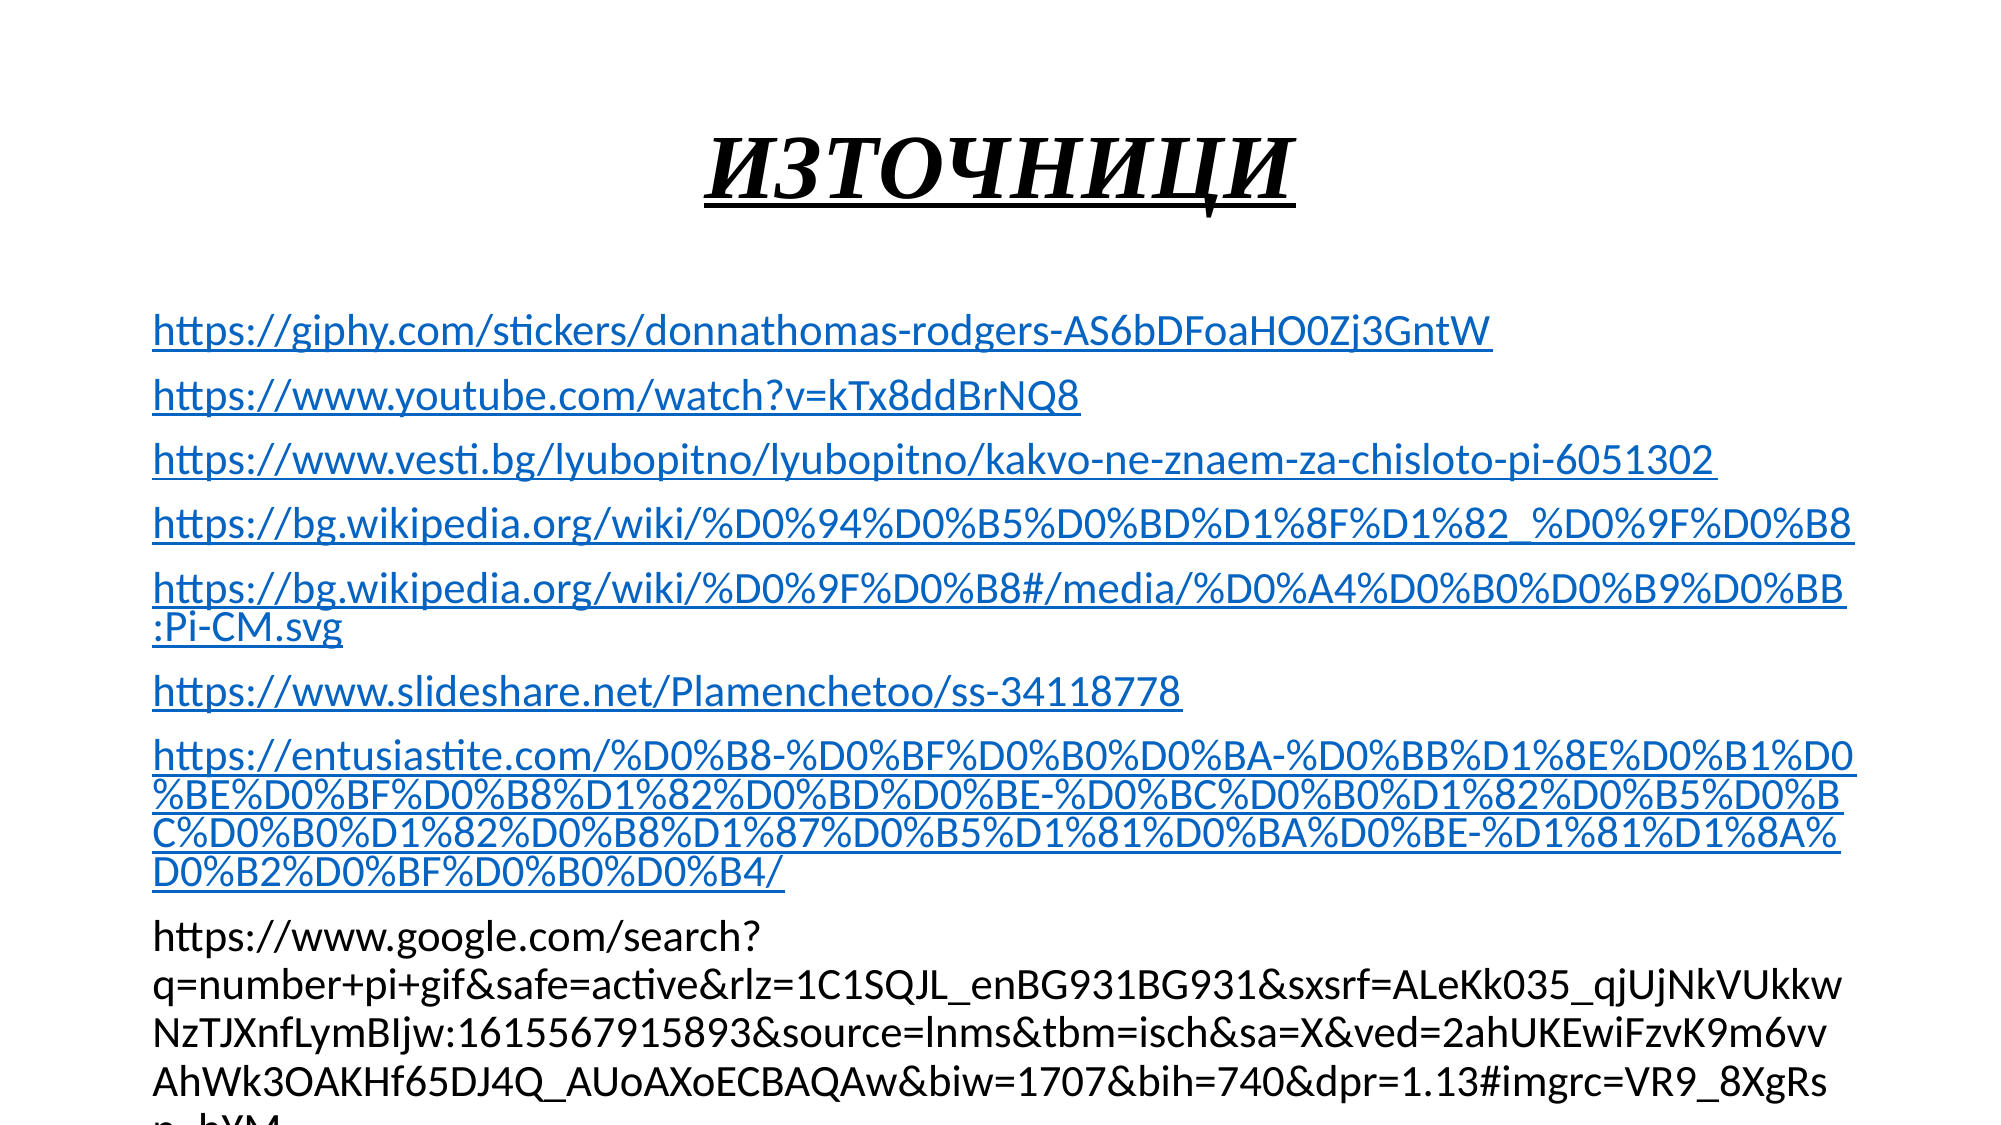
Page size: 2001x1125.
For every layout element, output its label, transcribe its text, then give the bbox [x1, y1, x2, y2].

title ИЗТОЧНИЦИ [137, 59, 1863, 278]
list https://giphy.com/stickers/donnathomas-rodgers-AS6bDFoaHO0Zj3GntW https://www.youtube.com/watch?v=kTx8ddBrNQ8 https://www.vesti.bg/lyubopitno/lyubopitno/kakvo-ne-znaem-za-chisloto-pi-6051302 https://bg.wikipedia.org/wiki/%D0%94%D0%B5%D0%BD%D1%8F%D1%82_%D0%9F%D0%B8 https://bg.wikipedia.org/wiki/%D0%9F%D0%B8#/media/%D0%A4%D0%B0%D0%B9%D0%BB:Pi-CM.svg https://www.slideshare.net/Plamenchetoo/ss-34118778 https://entusiastite.com/%D0%B8-%D0%BF%D0%B0%D0%BA-%D0%BB%D1%8E%D0%B1%D0%BE%D0%BF%D0%B8%D1%82%D0%BD%D0%BE-%D0%BC%D0%B0%D1%82%D0%B5%D0%BC%D0%B0%D1%82%D0%B8%D1%87%D0%B5%D1%81%D0%BA%D0%BE-%D1%81%D1%8A%D0%B2%D0%BF%D0%B0%D0%B4/ https://www.google.com/search?q=number+pi+gif&safe=active&rlz=1C1SQJL_enBG931BG931&sxsrf=ALeKk035_qjUjNkVUkkwNzTJXnfLymBIjw:1615567915893&source=lnms&tbm=isch&sa=X&ved=2ahUKEwiFzvK9m6vvAhWk3OAKHf65DJ4Q_AUoAXoECBAQAw&biw=1707&bih=740&dpr=1.13#imgrc=VR9_8XgRsp_hYM [137, 299, 1863, 1014]
